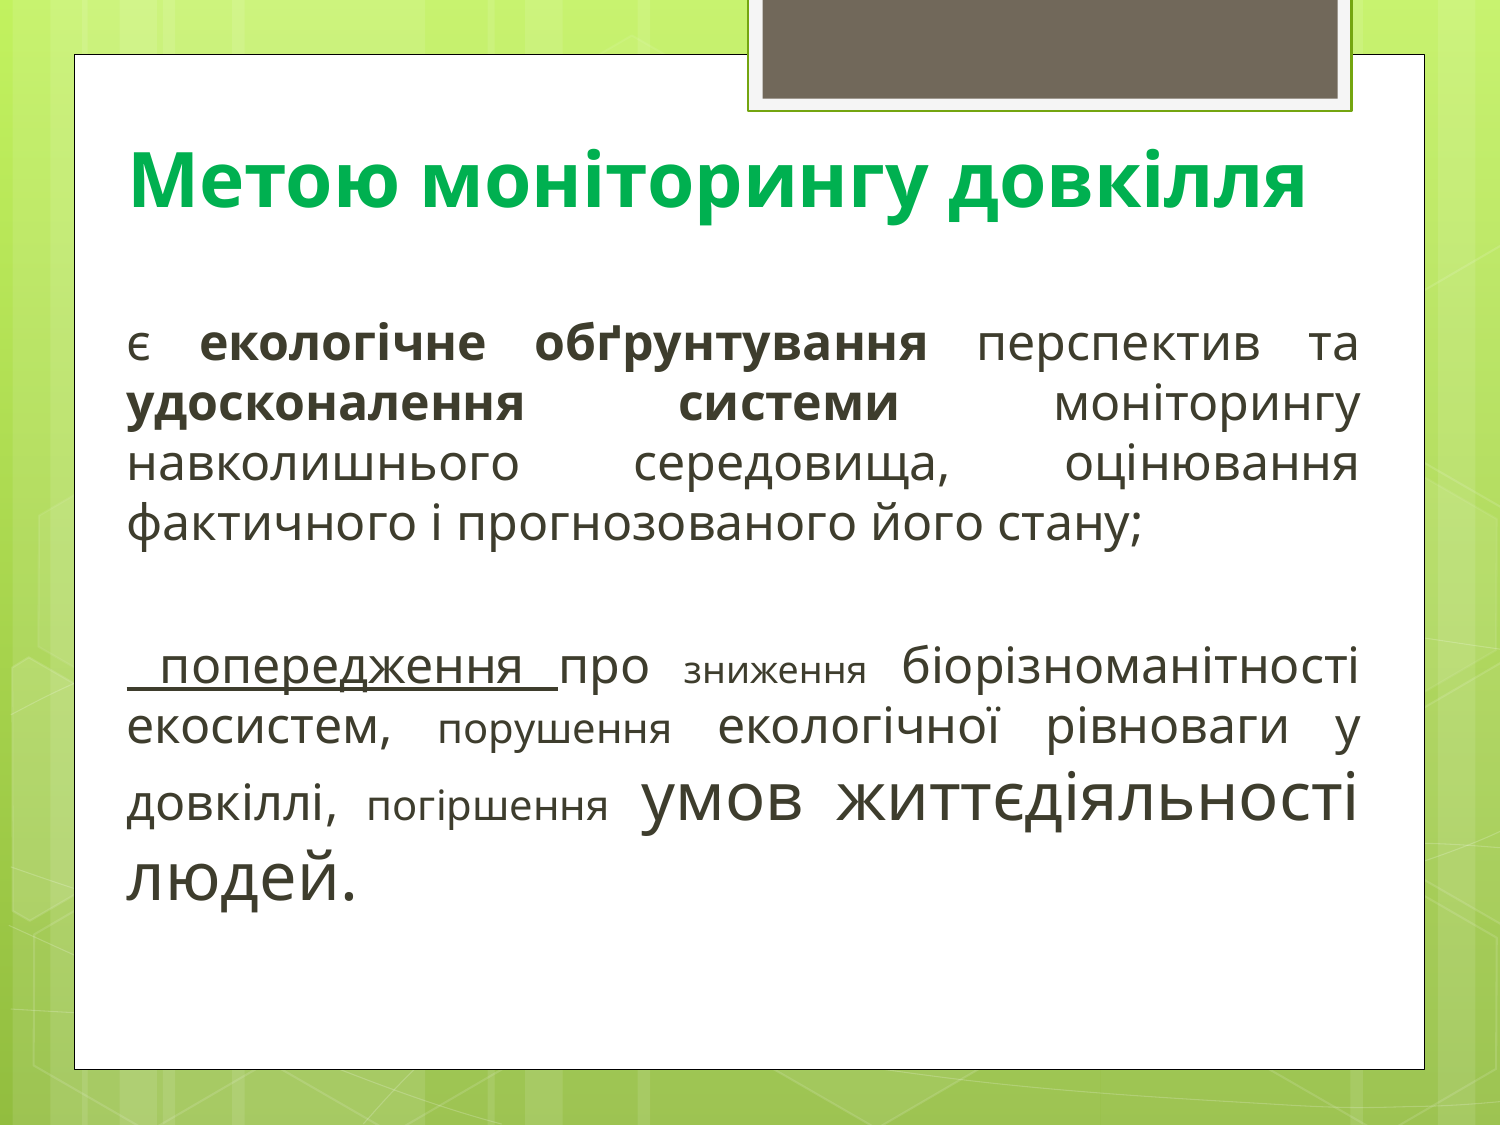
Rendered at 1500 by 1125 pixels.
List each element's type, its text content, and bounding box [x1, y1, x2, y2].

list є екологічне обґрунтування перспектив та удосконалення системи моніторингу навколишнього середовища, оцінювання фактичного і прогнозованого його стану; попередження про зниження біорізноманітності екосистем, порушення екологічної рівноваги у довкіллі, погіршення умов життєдіяльності людей. [100, 302, 1376, 957]
title Метою моніторингу довкілля [112, 42, 1412, 231]
